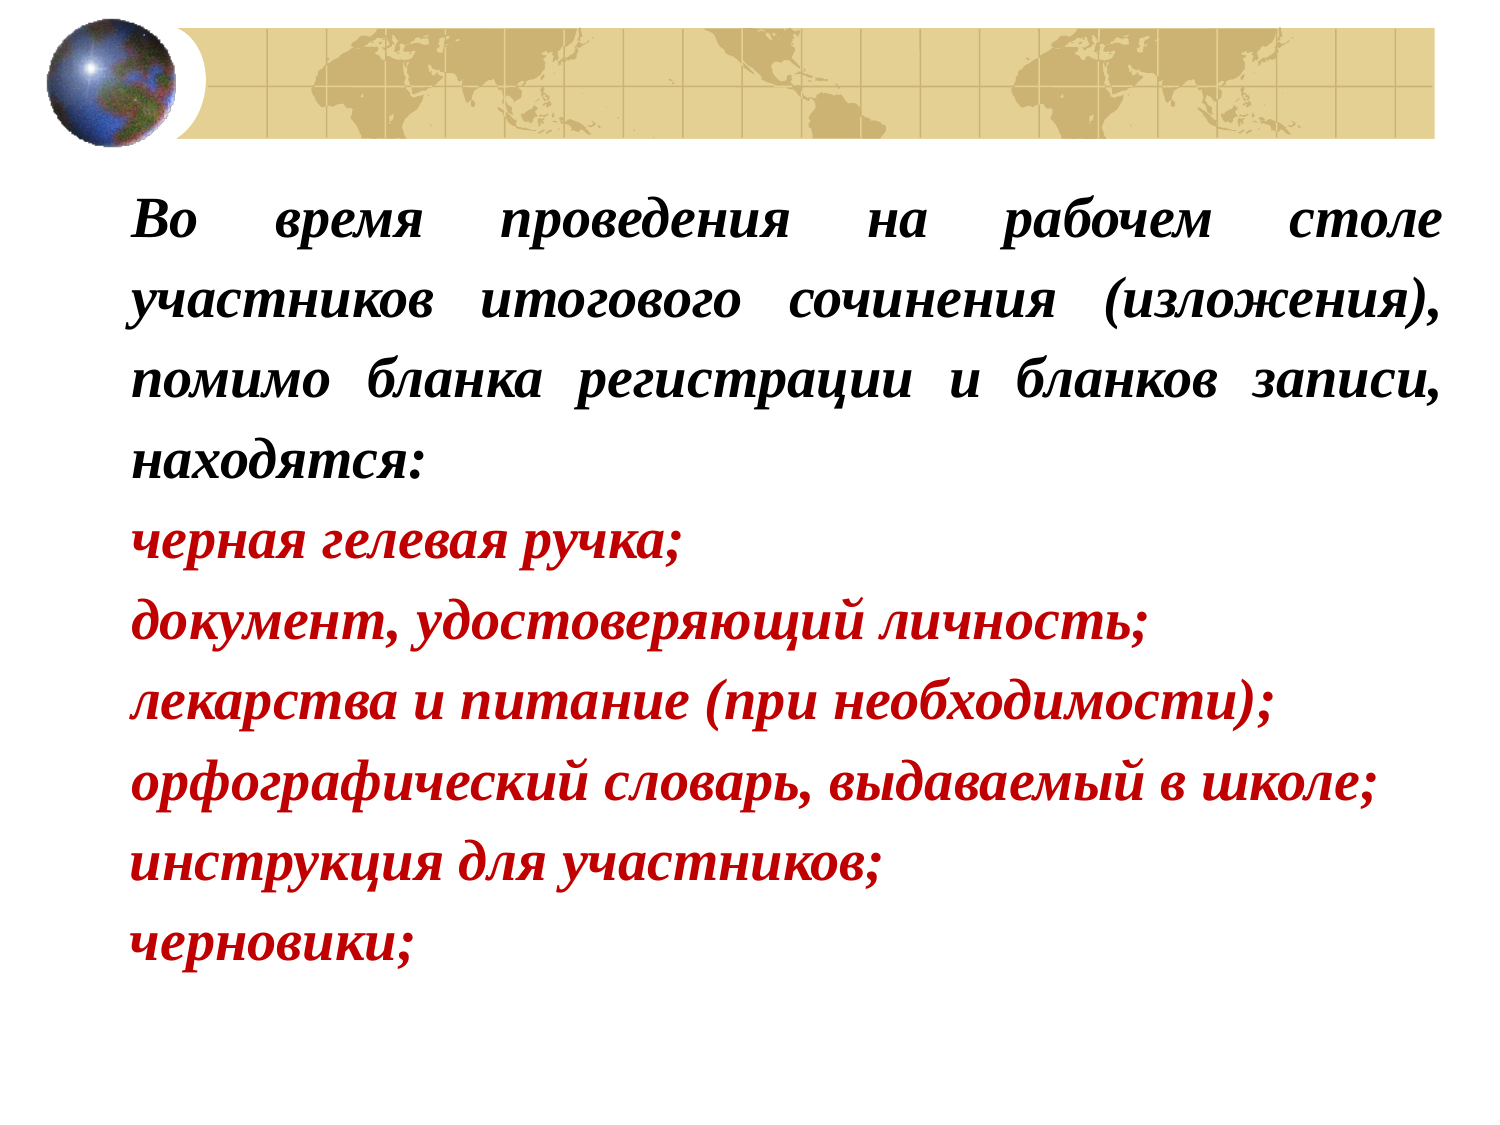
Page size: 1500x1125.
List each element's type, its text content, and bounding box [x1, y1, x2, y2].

picture [42, 14, 190, 151]
text_box Во время проведения на рабочем столе участников итогового сочинения (изложения), помимо бланка регистрации и бланков записи, находятся: черная гелевая ручка; документ, удостоверяющий личность; лекарства и питание (при необходимости); орфографический словарь, выдаваемый в школе; инструкция для участников; черновики; [41, 160, 1459, 1061]
